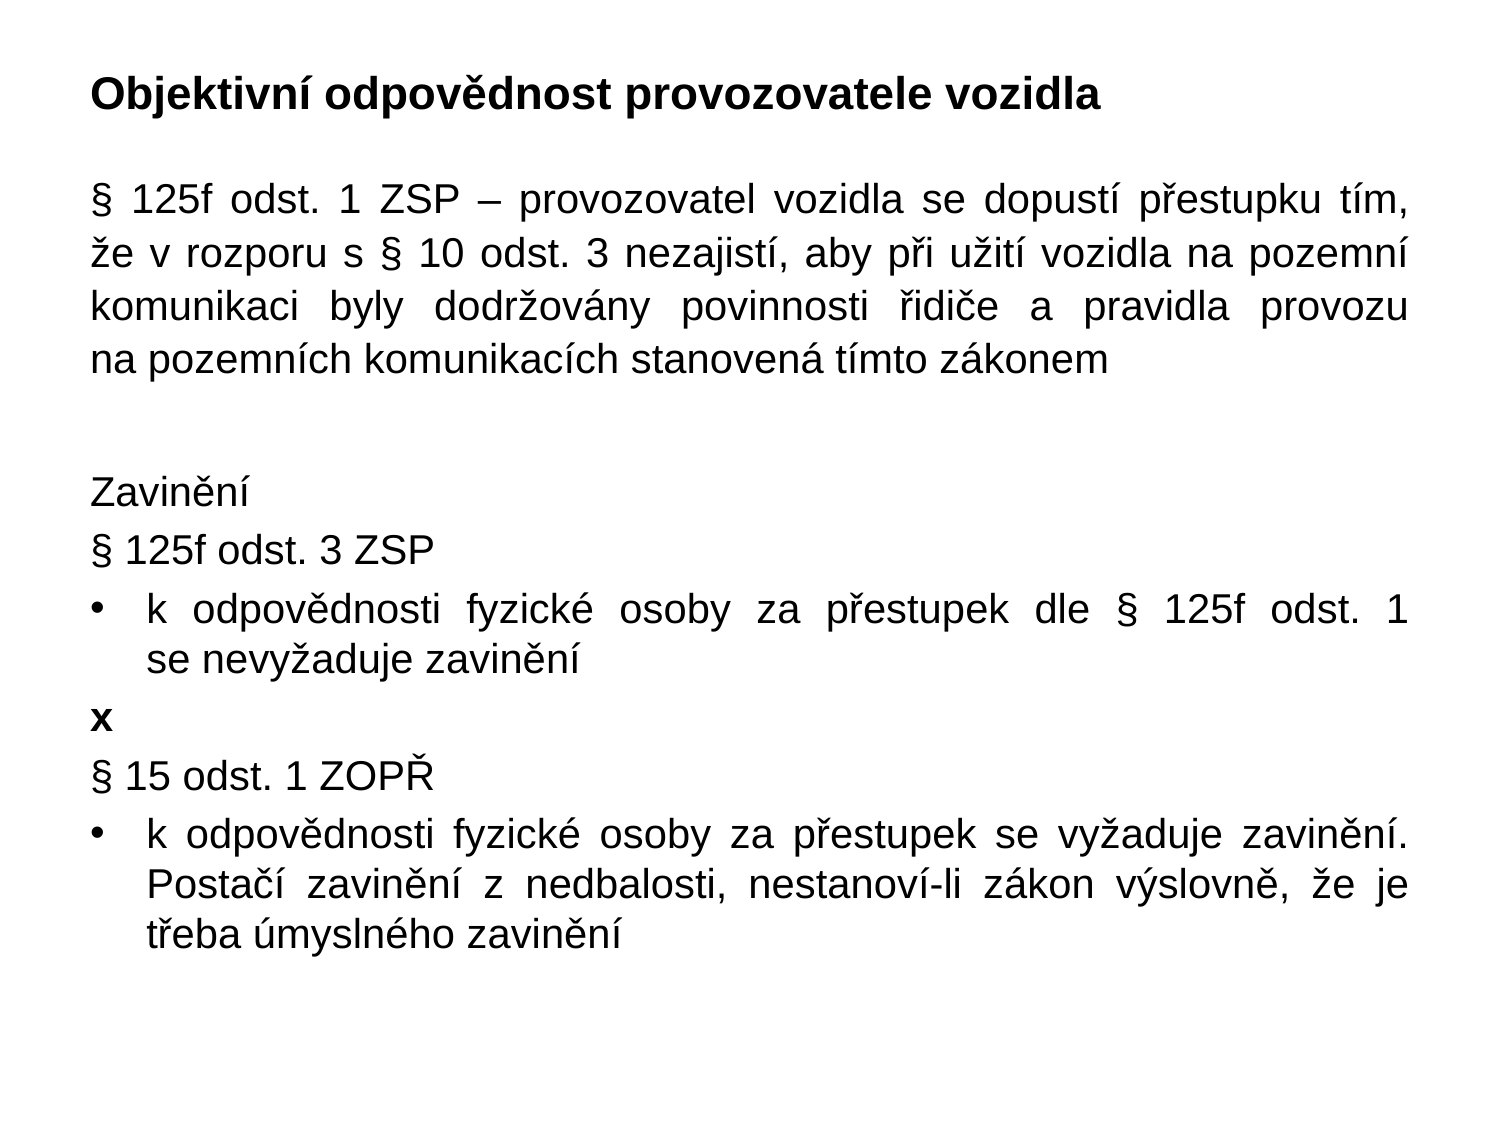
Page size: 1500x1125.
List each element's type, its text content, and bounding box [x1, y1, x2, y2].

title Objektivní odpovědnost provozovatele vozidla [75, 45, 1425, 138]
list § 125f odst. 1 ZSP – provozovatel vozidla se dopustí přestupku tím, že v rozporu s § 10 odst. 3 nezajistí, aby při užití vozidla na pozemní komunikaci byly dodržovány povinnosti řidiče a pravidla provozu na pozemních komunikacích stanovená tímto zákonem Zavinění § 125f odst. 3 ZSP k odpovědnosti fyzické osoby za přestupek dle § 125f odst. 1 se nevyžaduje zavinění x § 15 odst. 1 ZOPŘ k odpovědnosti fyzické osoby za přestupek se vyžaduje zavinění. Postačí zavinění z nedbalosti, nestanoví-li zákon výslovně, že je třeba úmyslného zavinění [75, 160, 1425, 1047]
